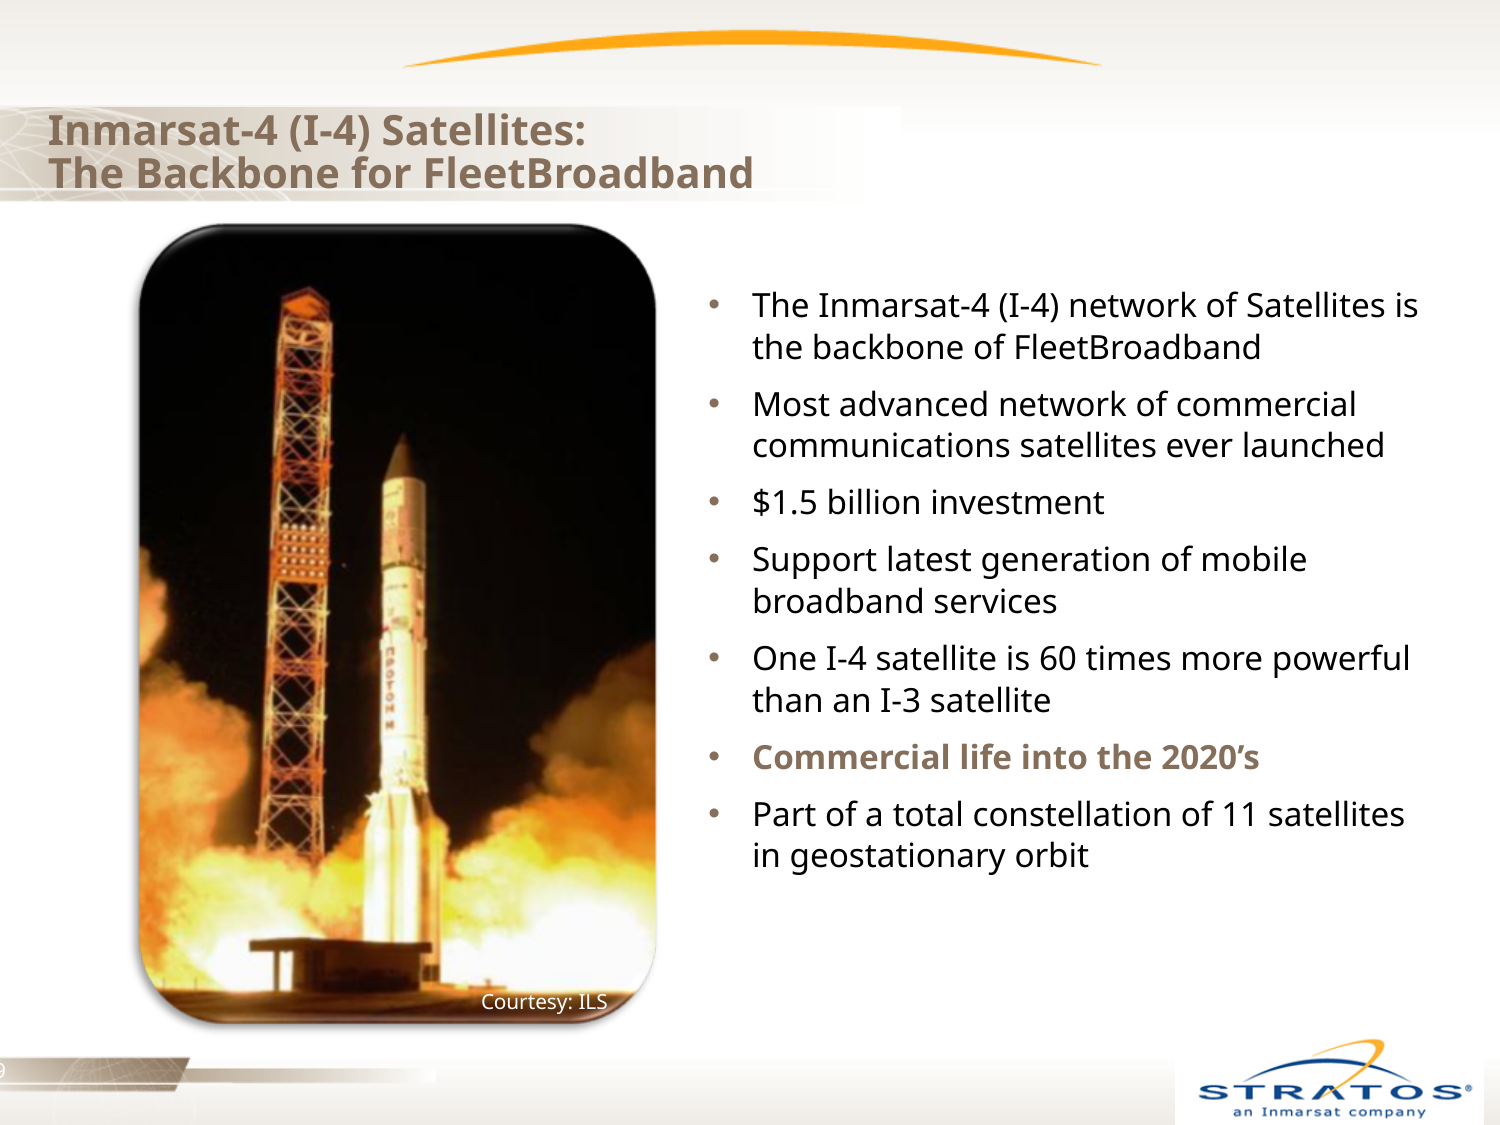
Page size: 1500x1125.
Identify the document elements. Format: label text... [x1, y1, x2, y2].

picture [0, 215, 1500, 1125]
text_box The Inmarsat-4 (I-4) network of Satellites is the backbone of FleetBroadband Most advanced network of commercial communications satellites ever launched $1.5 billion investment Support latest generation of mobile broadband services One I-4 satellite is 60 times more powerful than an I-3 satellite Commercial life into the 2020’s Part of a total constellation of 11 satellites in geostationary orbit [699, 274, 1446, 974]
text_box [140, 225, 656, 1024]
picture [0, 0, 1500, 203]
title Inmarsat-4 (I-4) Satellites: The Backbone for FleetBroadband [32, 109, 1357, 200]
